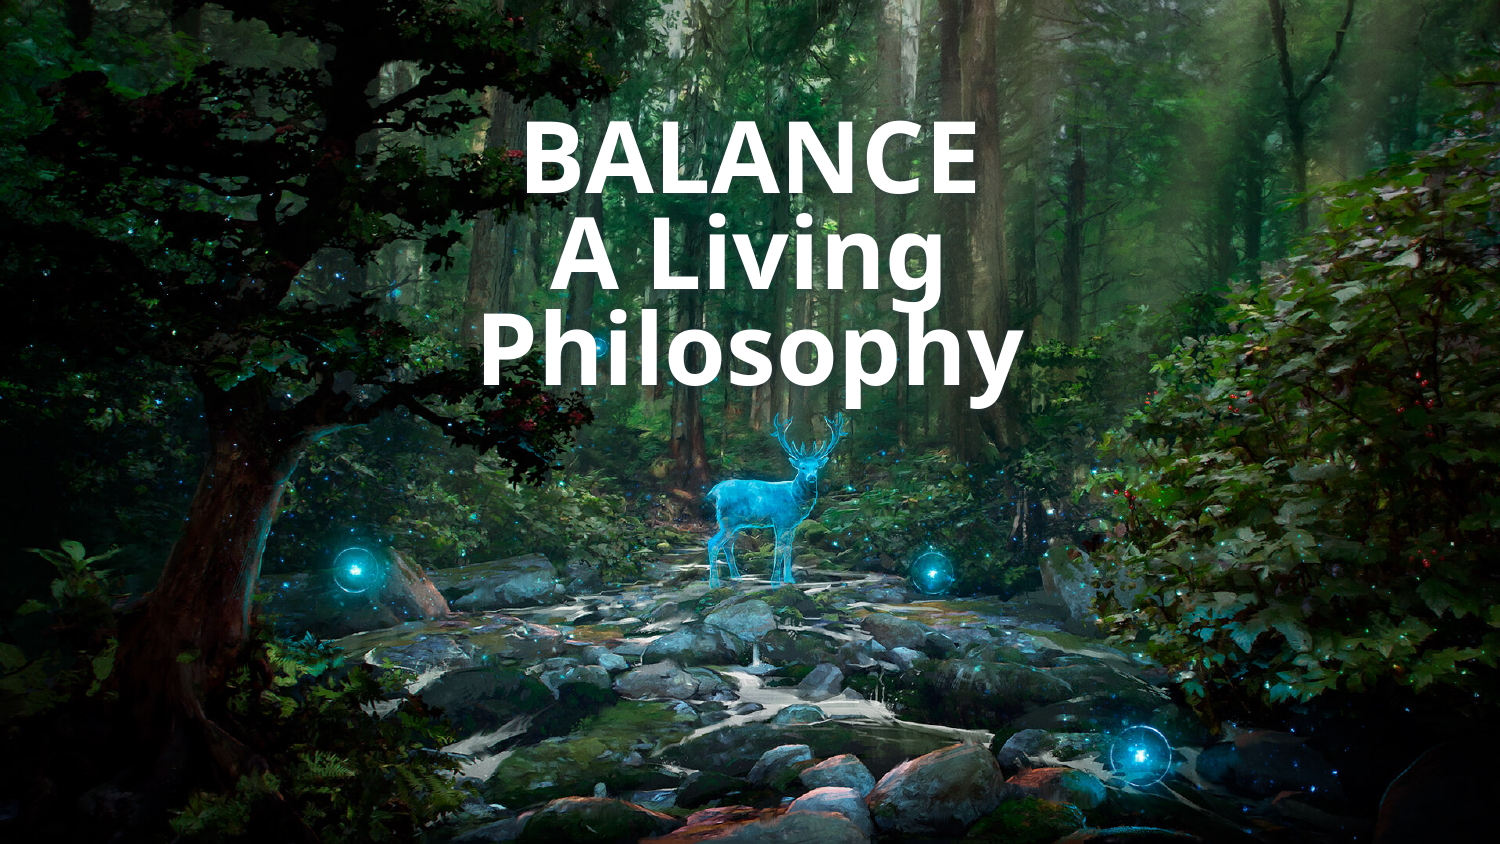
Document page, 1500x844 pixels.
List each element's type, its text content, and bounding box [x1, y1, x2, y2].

picture [0, 0, 1500, 844]
title BALANCE A Living Philosophy [265, 214, 1235, 405]
